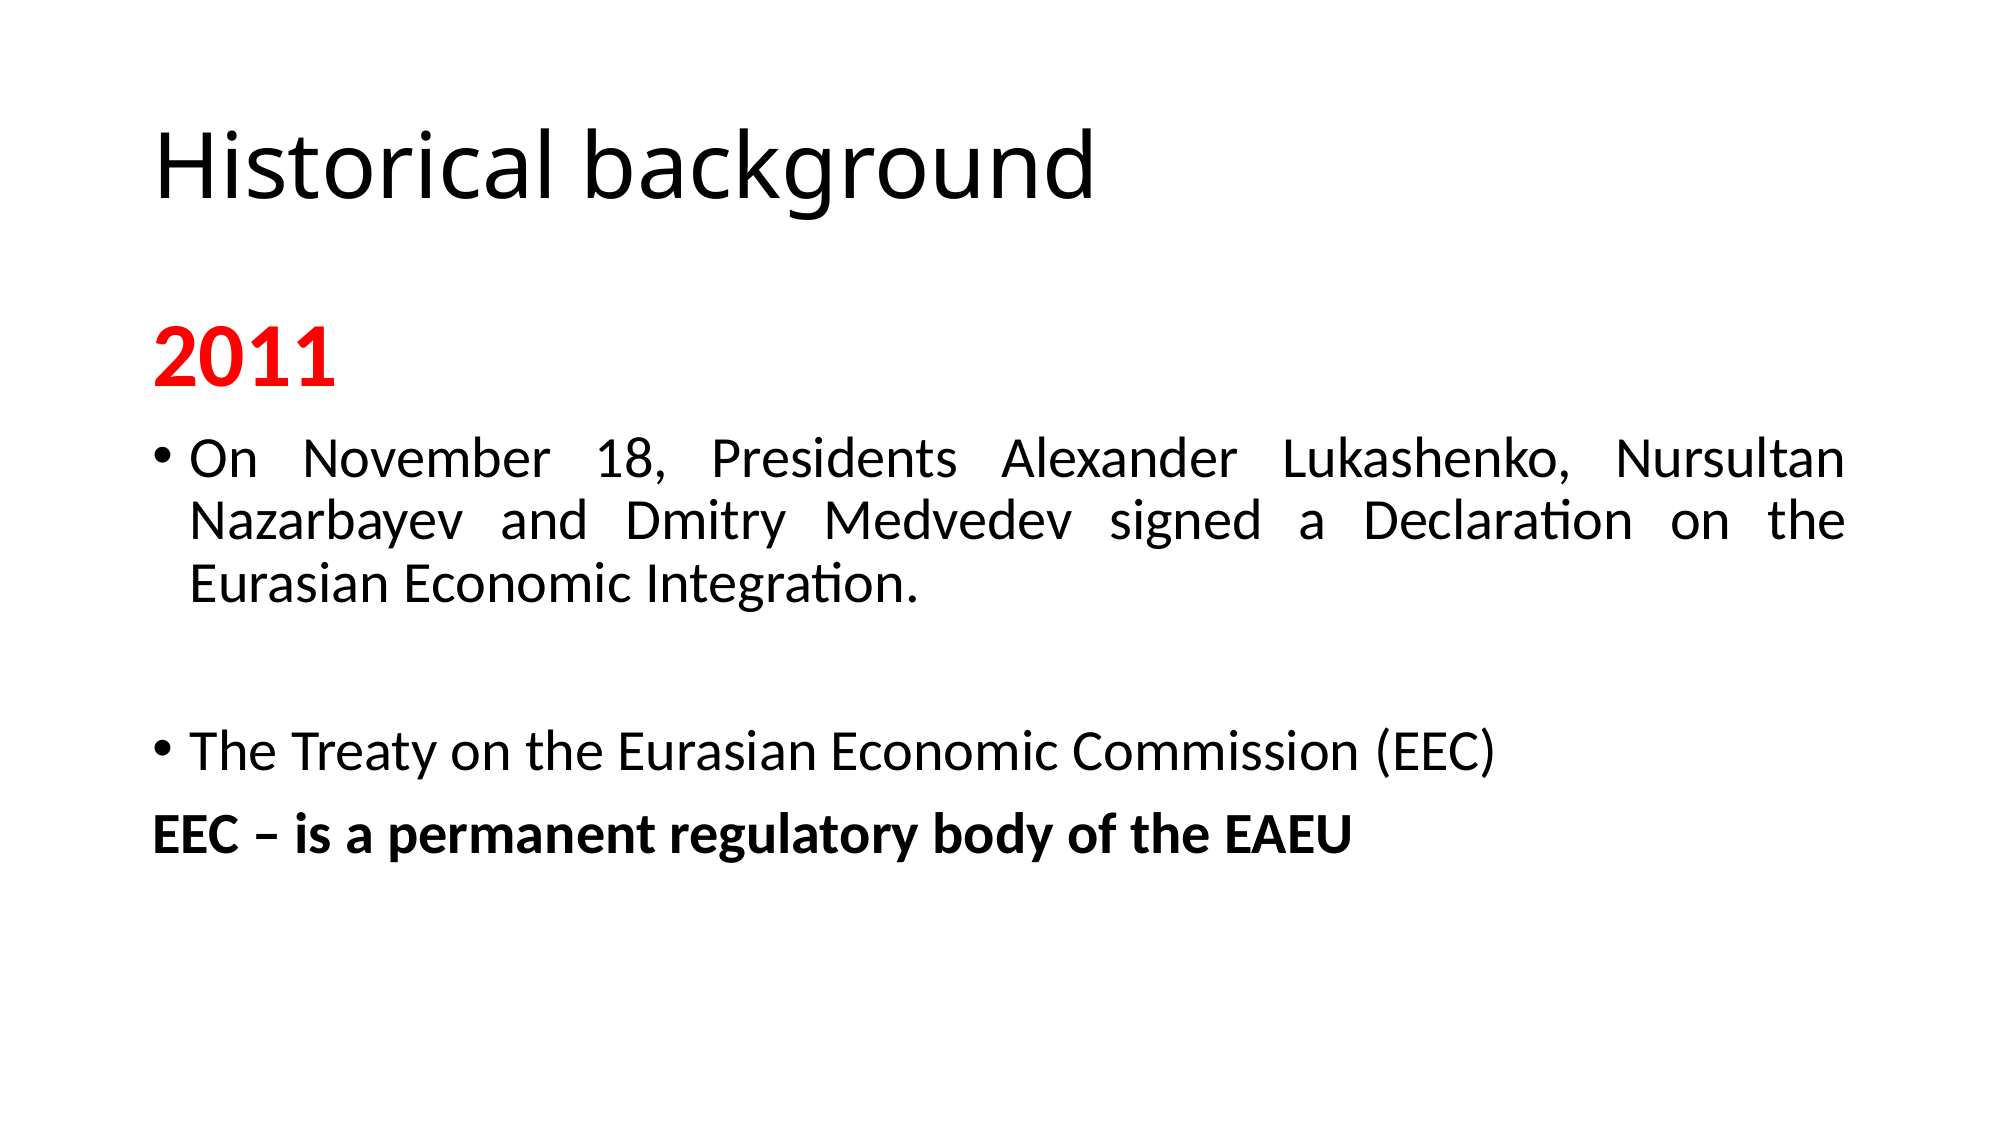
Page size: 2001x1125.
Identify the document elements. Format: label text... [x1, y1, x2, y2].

list 2011 On November 18, Presidents Alexander Lukashenko, Nursultan Nazarbayev and Dmitry Medvedev signed a Declaration on the Eurasian Economic Integration. The Treaty on the Eurasian Economic Commission (EEC) EEC – is a permanent regulatory body of the EAEU [137, 299, 1863, 1014]
title Historical background [137, 59, 1863, 278]
